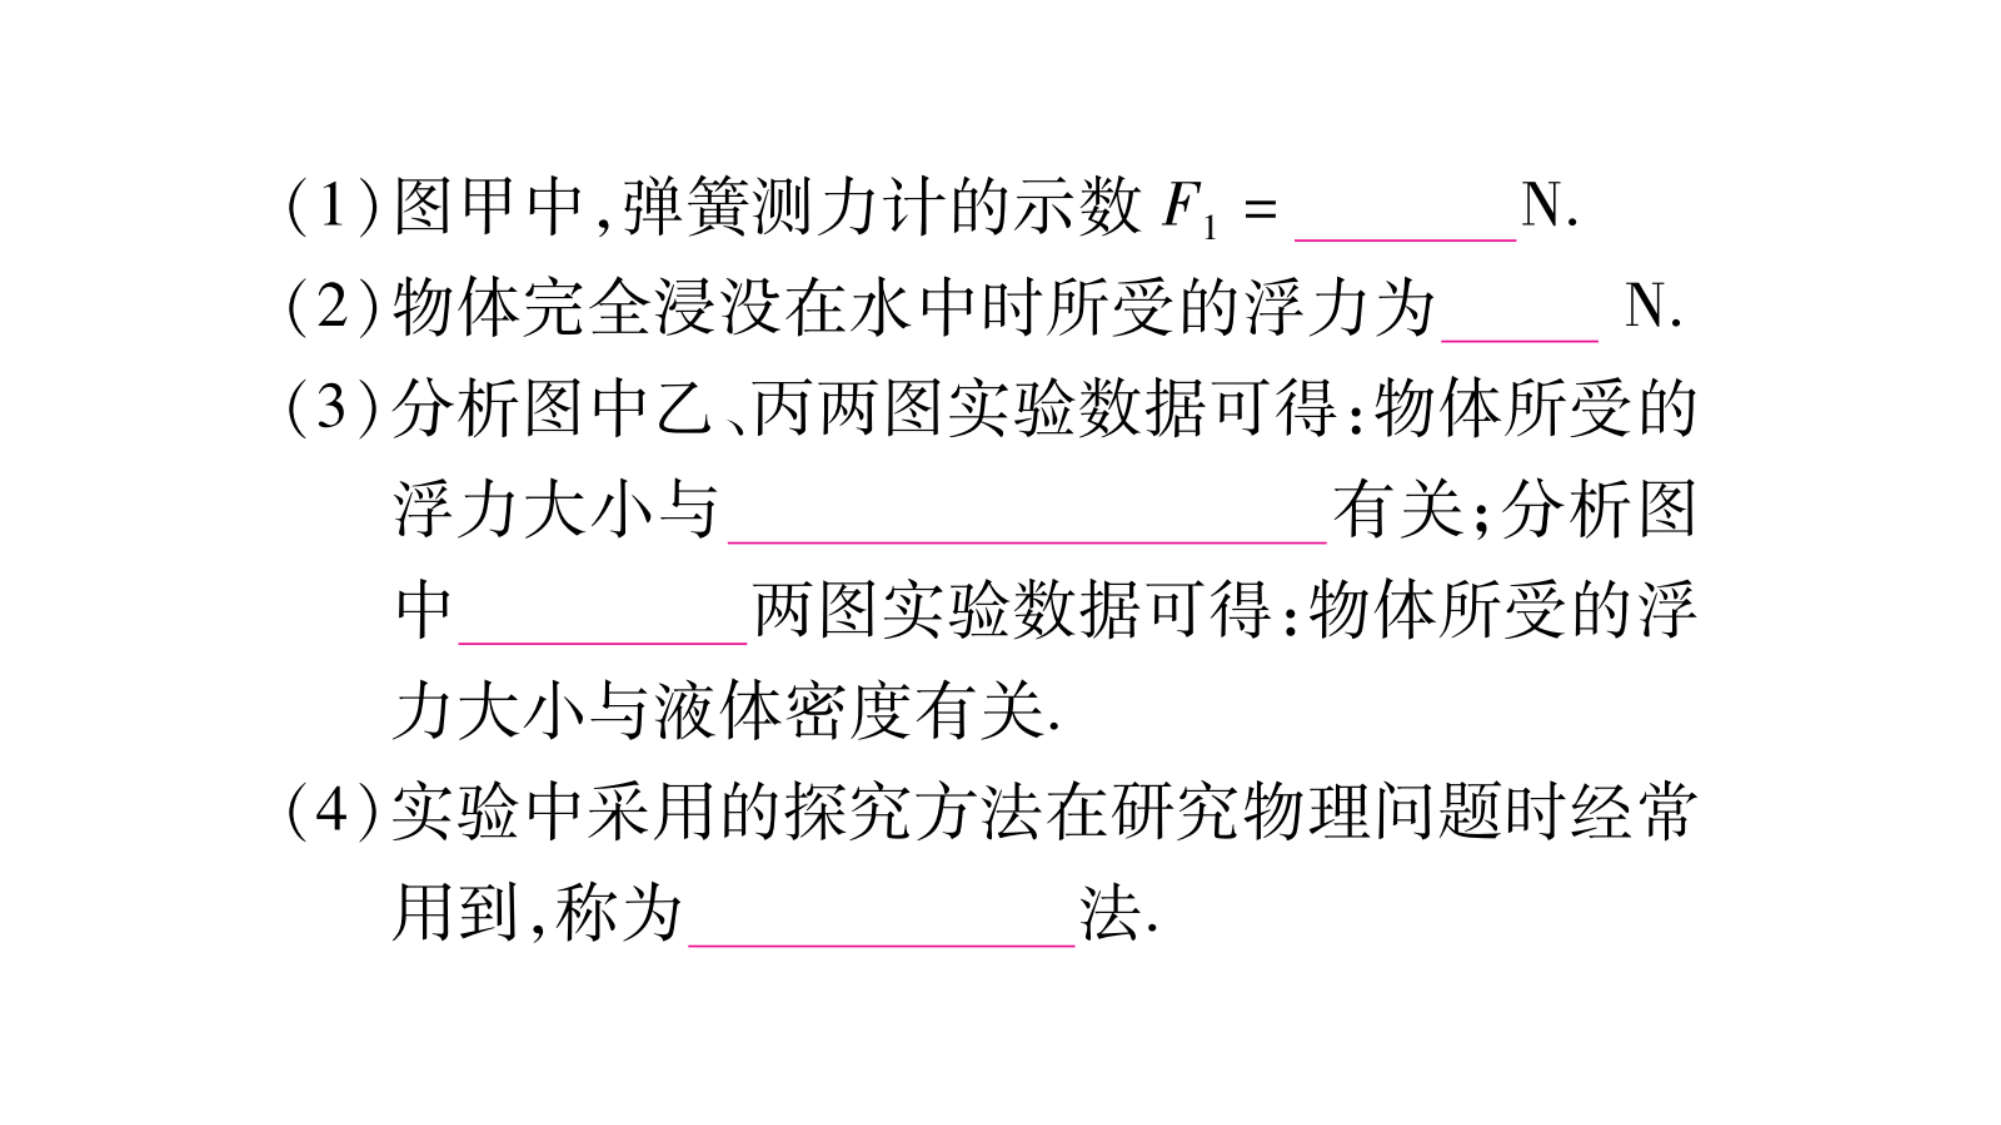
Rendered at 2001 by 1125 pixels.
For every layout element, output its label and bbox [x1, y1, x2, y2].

picture [269, 163, 1730, 962]
